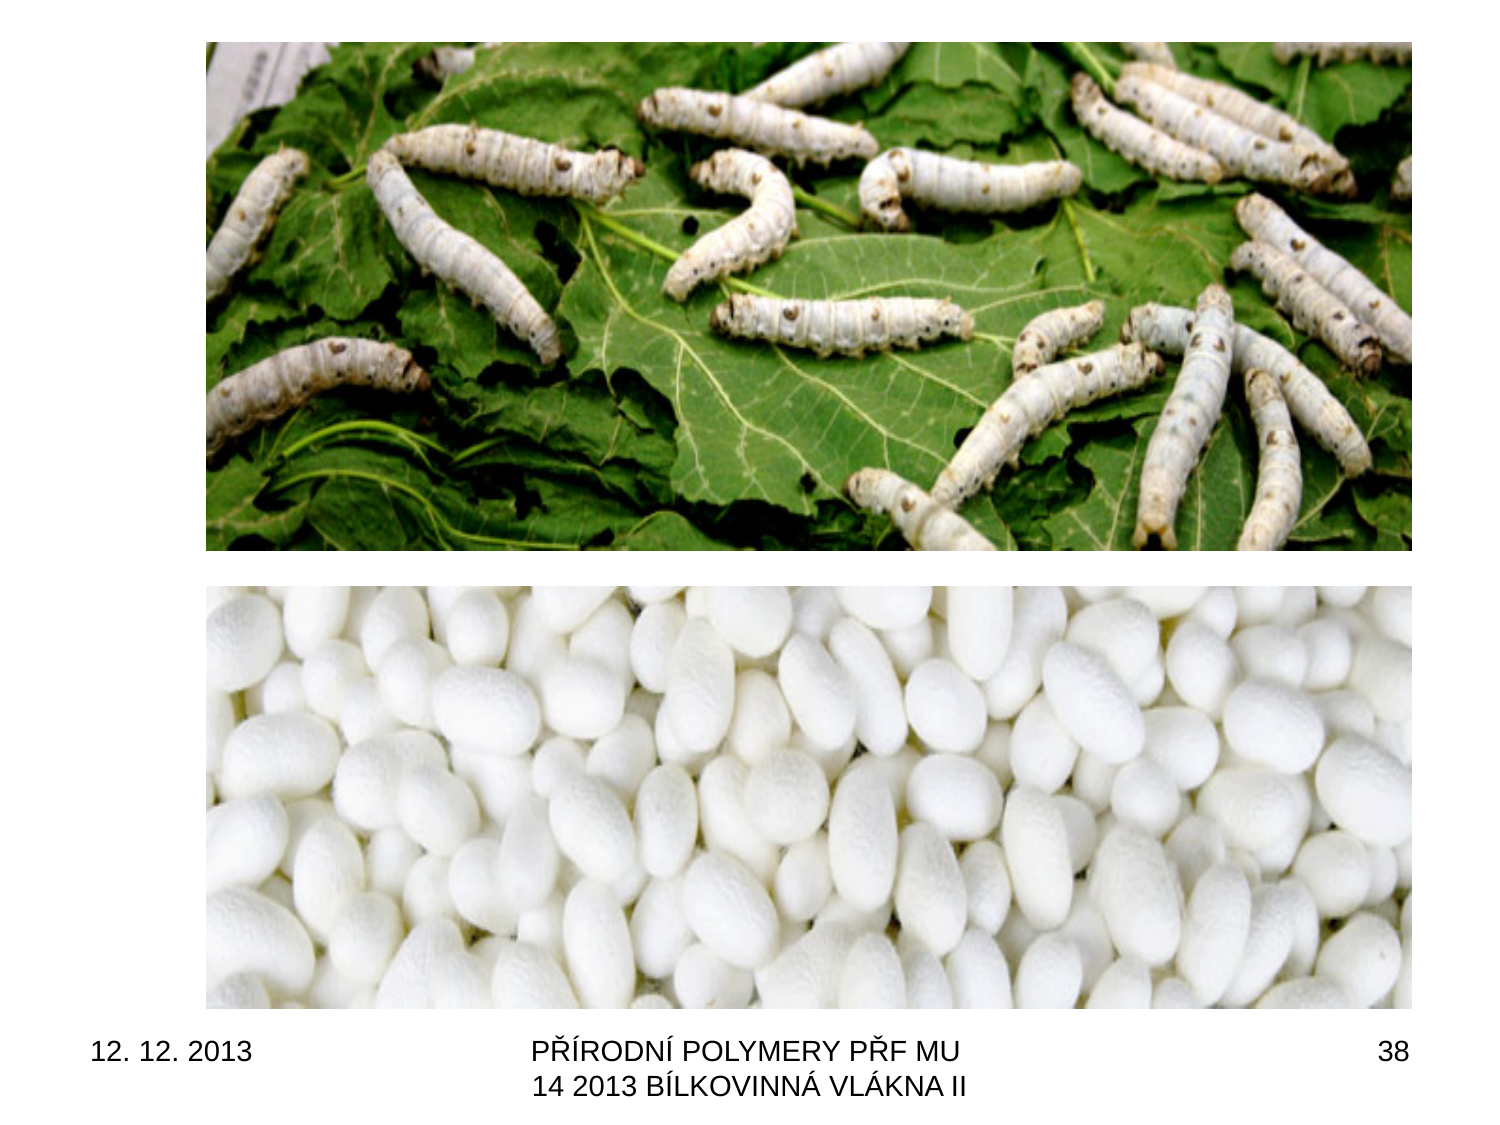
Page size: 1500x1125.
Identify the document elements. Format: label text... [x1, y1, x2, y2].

slide_number 12. 12. 2013 [74, 1024, 426, 1103]
slide_number 38 [1074, 1024, 1426, 1103]
picture [206, 42, 1412, 551]
picture [206, 585, 1412, 1009]
footer PŘÍRODNÍ POLYMERY PŘF MU 14 2013 BÍLKOVINNÁ VLÁKNA II [512, 1024, 988, 1103]
